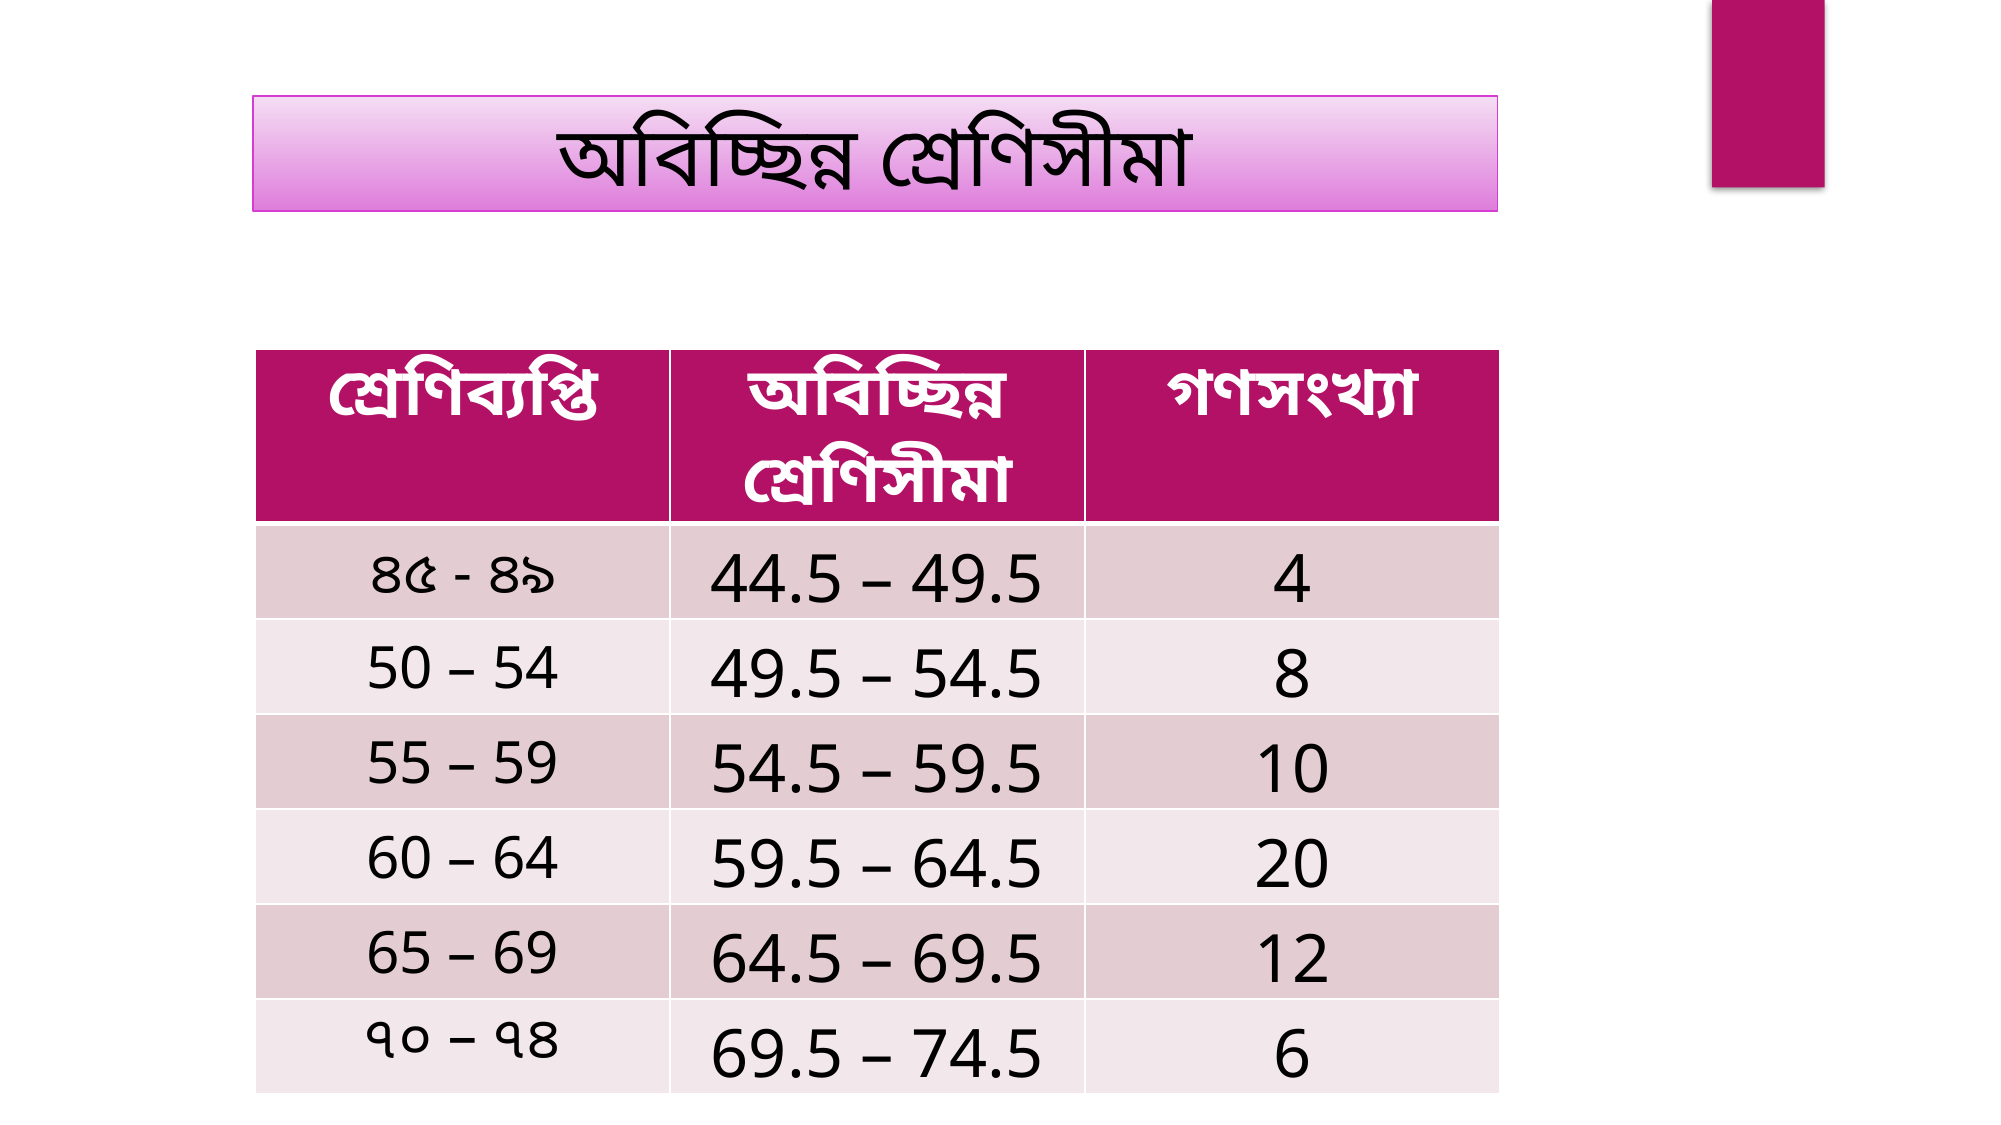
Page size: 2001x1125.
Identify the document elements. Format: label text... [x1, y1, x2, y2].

table_cell 4 [1086, 526, 1499, 618]
table_cell 10 [1086, 715, 1499, 808]
table_header গণসংখ্যা [1086, 350, 1499, 521]
table_cell 54.5 – 59.5 [671, 715, 1084, 808]
table_cell 60 – 64 [256, 810, 669, 903]
table_cell 65 – 69 [256, 905, 669, 998]
table_cell 44.5 – 49.5 [671, 526, 1084, 618]
table_cell ৪৫ - ৪৯ [256, 526, 669, 618]
table_cell 69.5 – 74.5 [671, 1000, 1084, 1093]
table_cell 50 – 54 [256, 620, 669, 713]
table_cell 59.5 – 64.5 [671, 810, 1084, 903]
text_box অবিচ্ছিন্ন শ্রেণিসীমা [252, 95, 1498, 212]
table_cell 20 [1086, 810, 1499, 903]
table_cell 6 [1086, 1000, 1499, 1093]
table_cell 55 – 59 [256, 715, 669, 808]
table_cell 49.5 – 54.5 [671, 620, 1084, 713]
table_header শ্রেণিব্যপ্তি [256, 350, 669, 521]
table_cell 64.5 – 69.5 [671, 905, 1084, 998]
table_cell 12 [1086, 905, 1499, 998]
table_cell ৭০ – ৭৪ [256, 1000, 669, 1093]
table_header অবিচ্ছিন্ন শ্রেণিসীমা [671, 350, 1084, 521]
table_cell 8 [1086, 620, 1499, 713]
